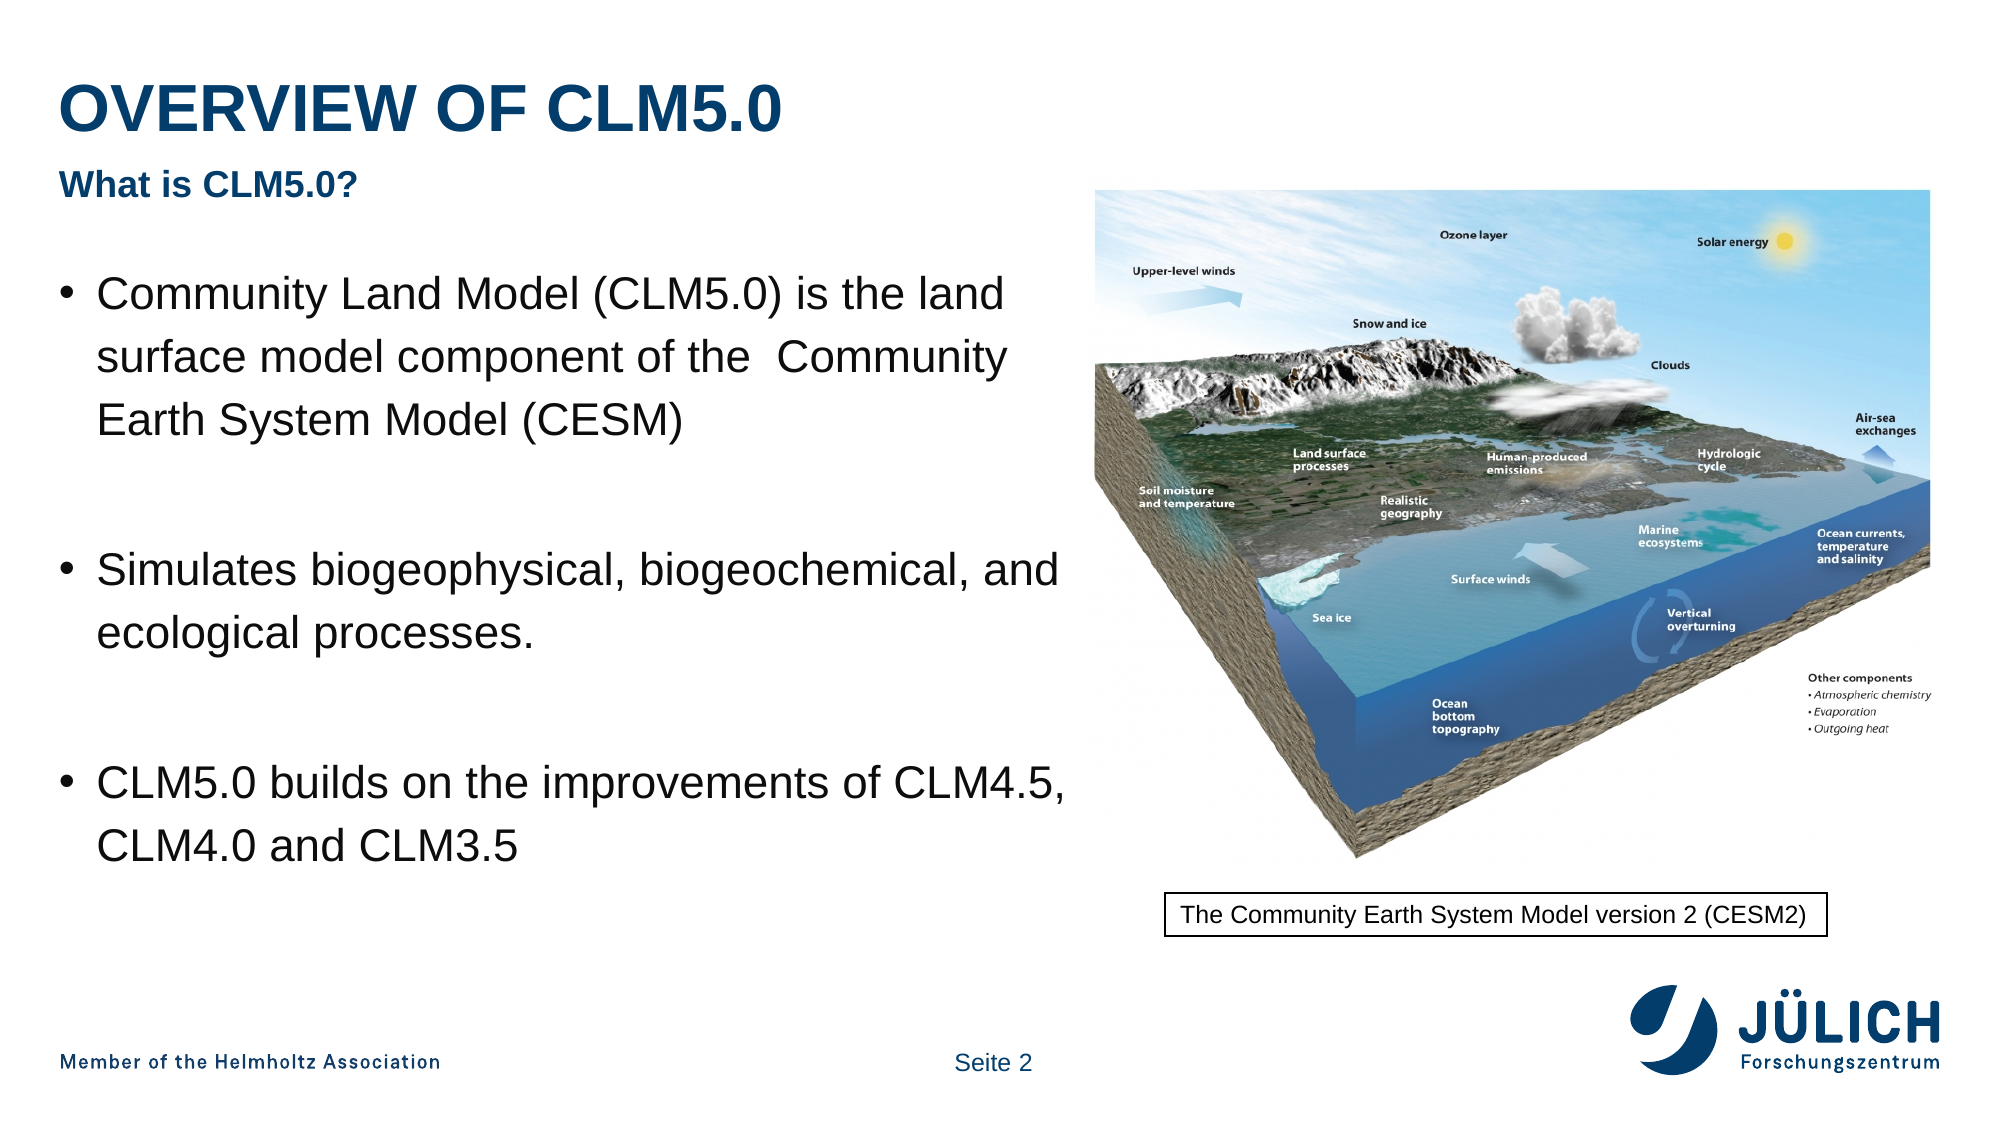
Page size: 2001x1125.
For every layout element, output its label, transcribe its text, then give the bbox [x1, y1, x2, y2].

slide_number Seite 2 [954, 1046, 1073, 1084]
text_box The Community Earth System Model version 2 (CESM2) [1164, 892, 1828, 937]
list What is CLM5.0? [58, 154, 1937, 238]
picture [1088, 175, 1934, 867]
title Overview of CLM5.0 [59, 53, 1938, 238]
list Community Land Model (CLM5.0) is the land surface model component of the Community Earth System Model (CESM) Simulates biogeophysical, biogeochemical, and ecological processes. CLM5.0 builds on the improvements of CLM4.5, CLM4.0 and CLM3.5 [59, 256, 1089, 948]
